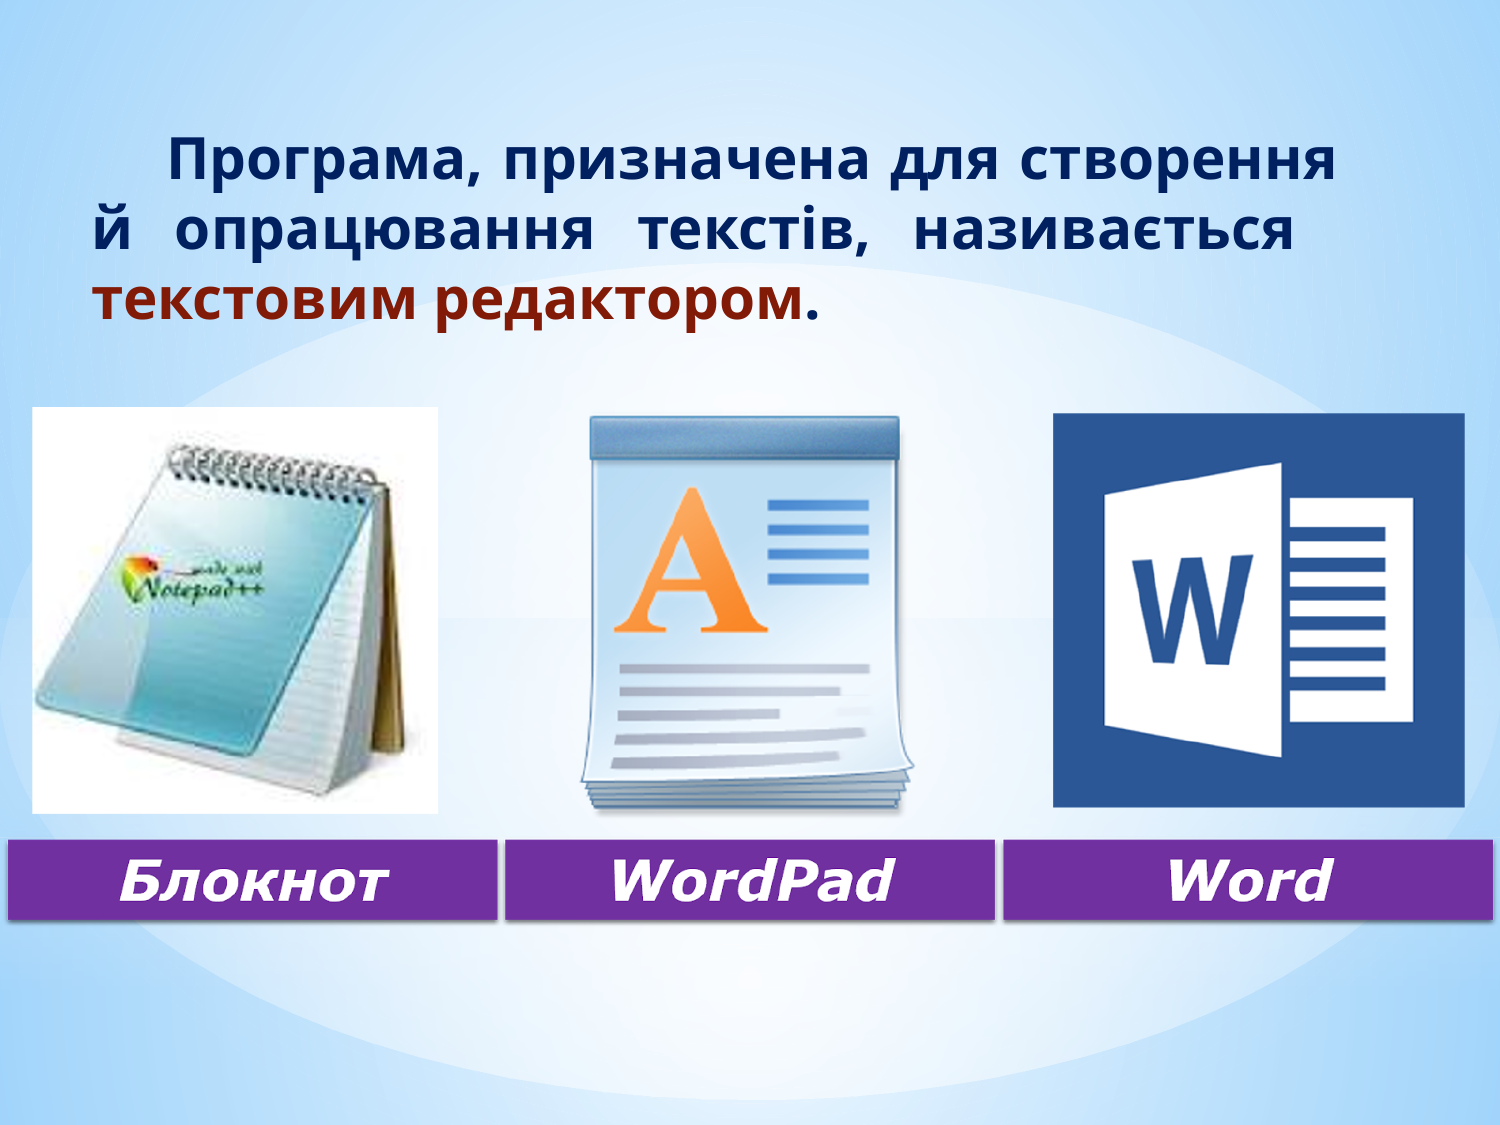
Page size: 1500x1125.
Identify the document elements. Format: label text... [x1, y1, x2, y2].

text_box Програма, призначена для створення й опрацювання текстів, називається текстовим редактором. [76, 113, 1353, 339]
picture [0, 373, 1500, 956]
